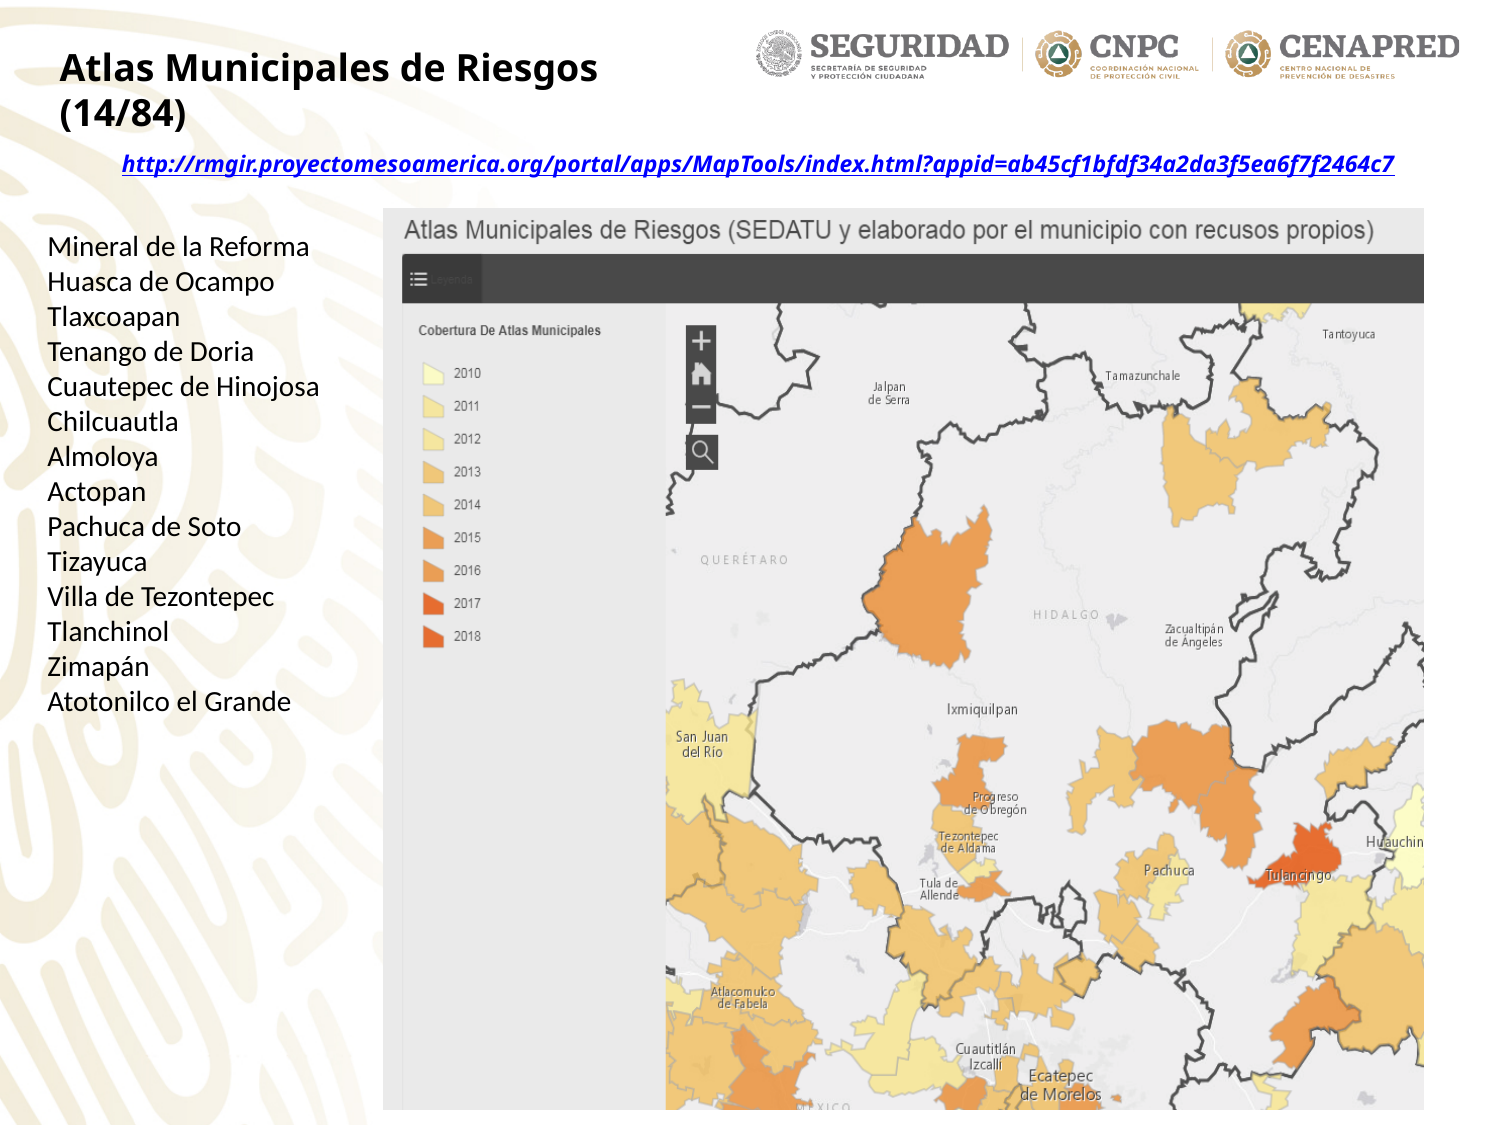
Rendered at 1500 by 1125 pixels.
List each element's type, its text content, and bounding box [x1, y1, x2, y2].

text_box http://rmgir.proyectomesoamerica.org/portal/apps/MapTools/index.html?appid=ab45cf1bfdf34a2da3f5ea6f7f2464c7 [107, 142, 1410, 189]
text_box Mineral de la Reforma Huasca de Ocampo Tlaxcoapan Tenango de Doria Cuautepec de Hinojosa Chilcuautla Almoloya Actopan Pachuca de Soto Tizayuca Villa de Tezontepec Tlanchinol Zimapán Atotonilco el Grande [32, 219, 378, 774]
text_box Atlas Municipales de Riesgos (14/84) [44, 36, 615, 141]
picture [0, 3, 1460, 1125]
